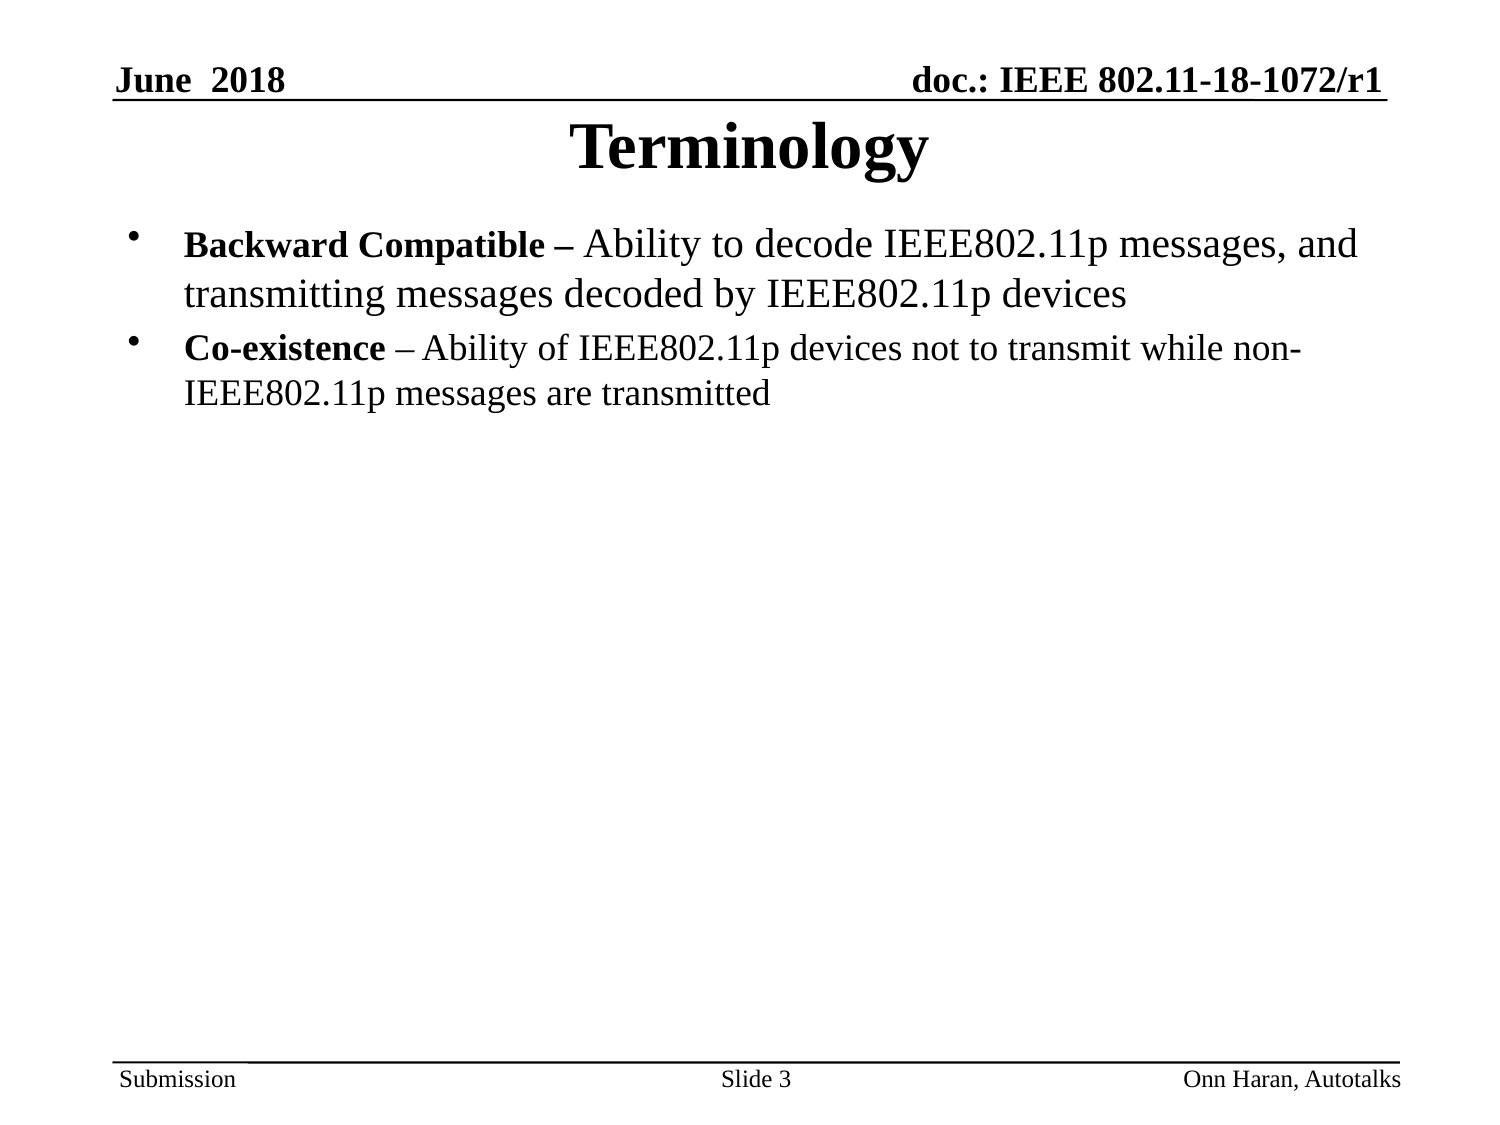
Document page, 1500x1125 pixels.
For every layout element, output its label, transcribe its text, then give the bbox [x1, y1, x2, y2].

footer Onn Haran, Autotalks [1180, 1062, 1402, 1093]
list Backward Compatible – Ability to decode IEEE802.11p messages, and transmitting messages decoded by IEEE802.11p devices Co-existence – Ability of IEEE802.11p devices not to transmit while non-IEEE802.11p messages are transmitted [112, 208, 1388, 1035]
slide_number Slide 3 [712, 1062, 800, 1093]
title Terminology [112, 54, 1388, 208]
